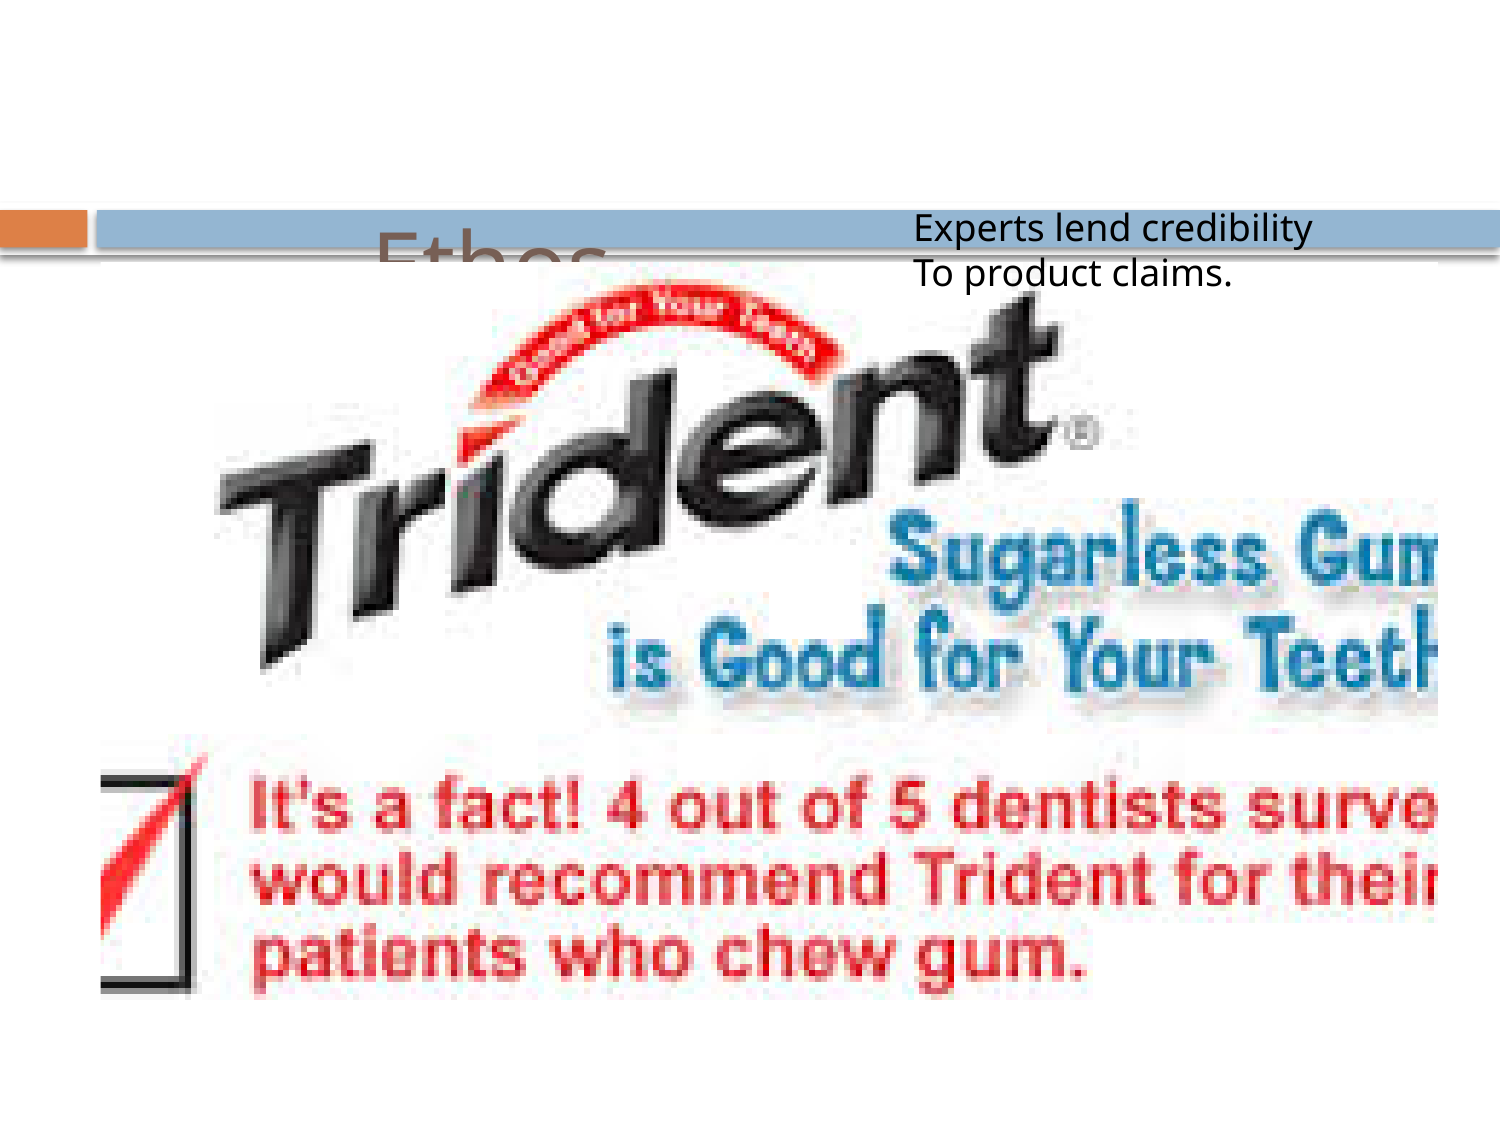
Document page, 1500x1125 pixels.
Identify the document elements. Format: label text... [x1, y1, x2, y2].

text_box Experts lend credibility To product claims. [898, 197, 1329, 261]
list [100, 262, 1439, 1001]
title Ethos [171, 168, 813, 261]
